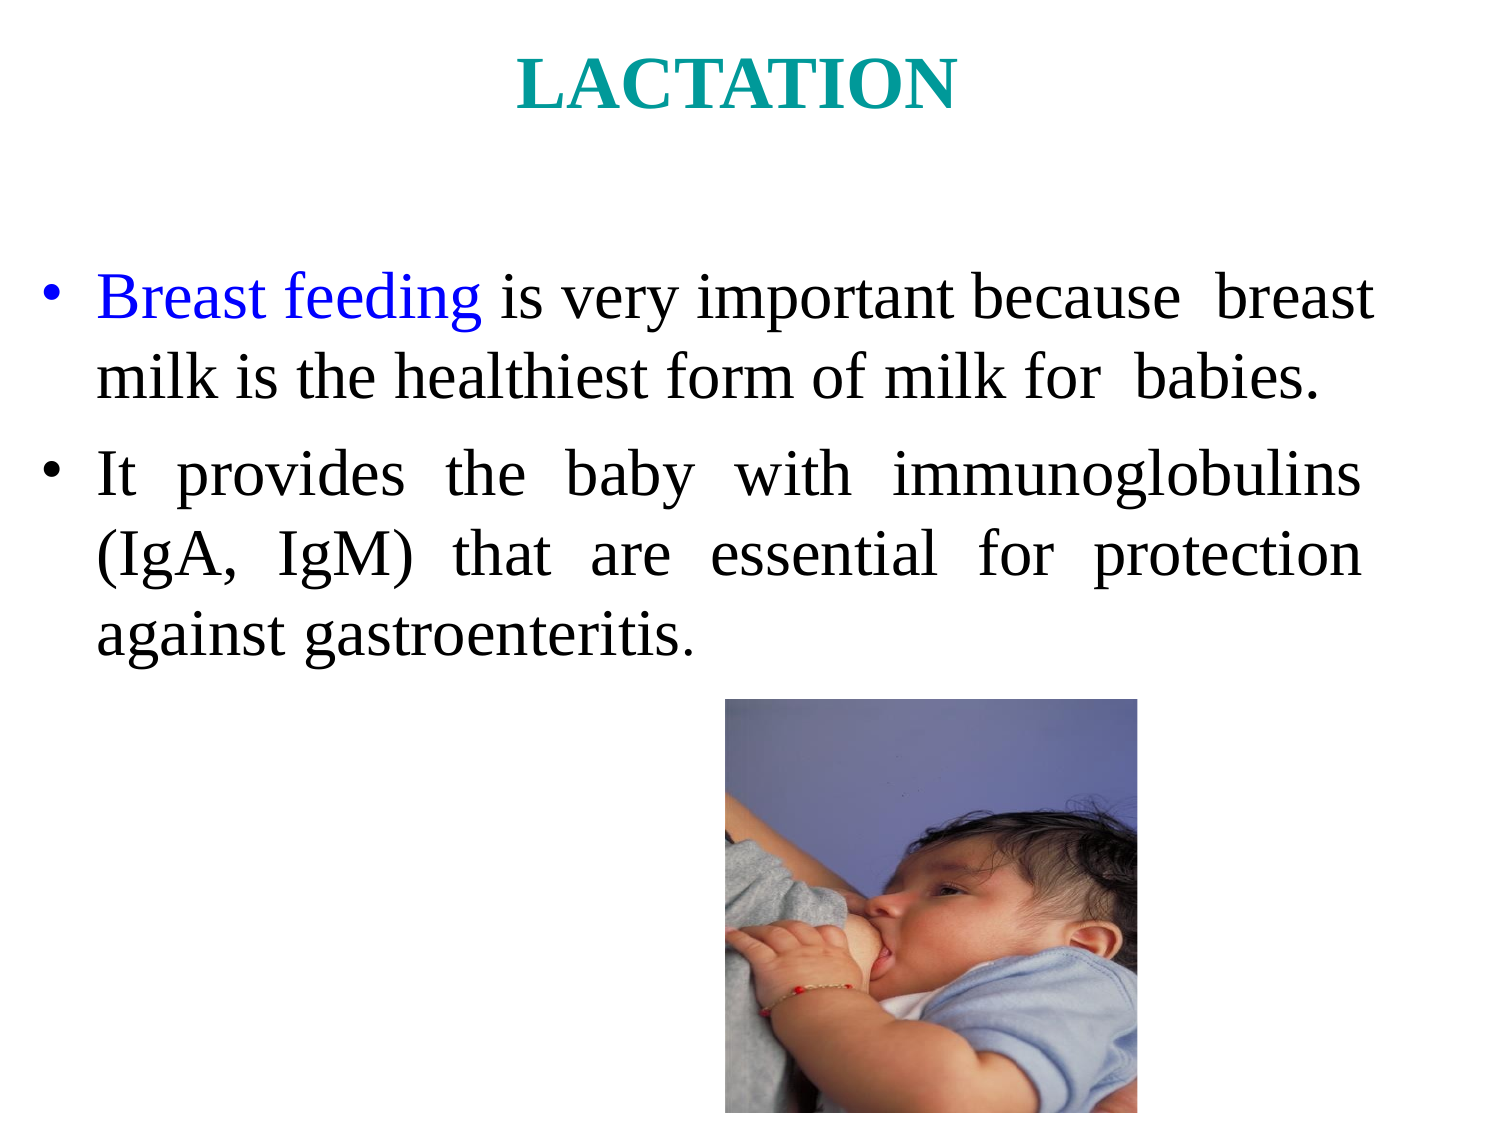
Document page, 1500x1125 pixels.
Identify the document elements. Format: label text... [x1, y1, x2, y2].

text_box [725, 699, 1138, 1113]
title LACTATION [514, 31, 973, 222]
text_box Breast feeding is very important because breast milk is the healthiest form of milk for babies. It provides the baby with immunoglobulins (IgA, IgM) that are essential for protection against gastroenteritis. [38, 249, 1438, 669]
